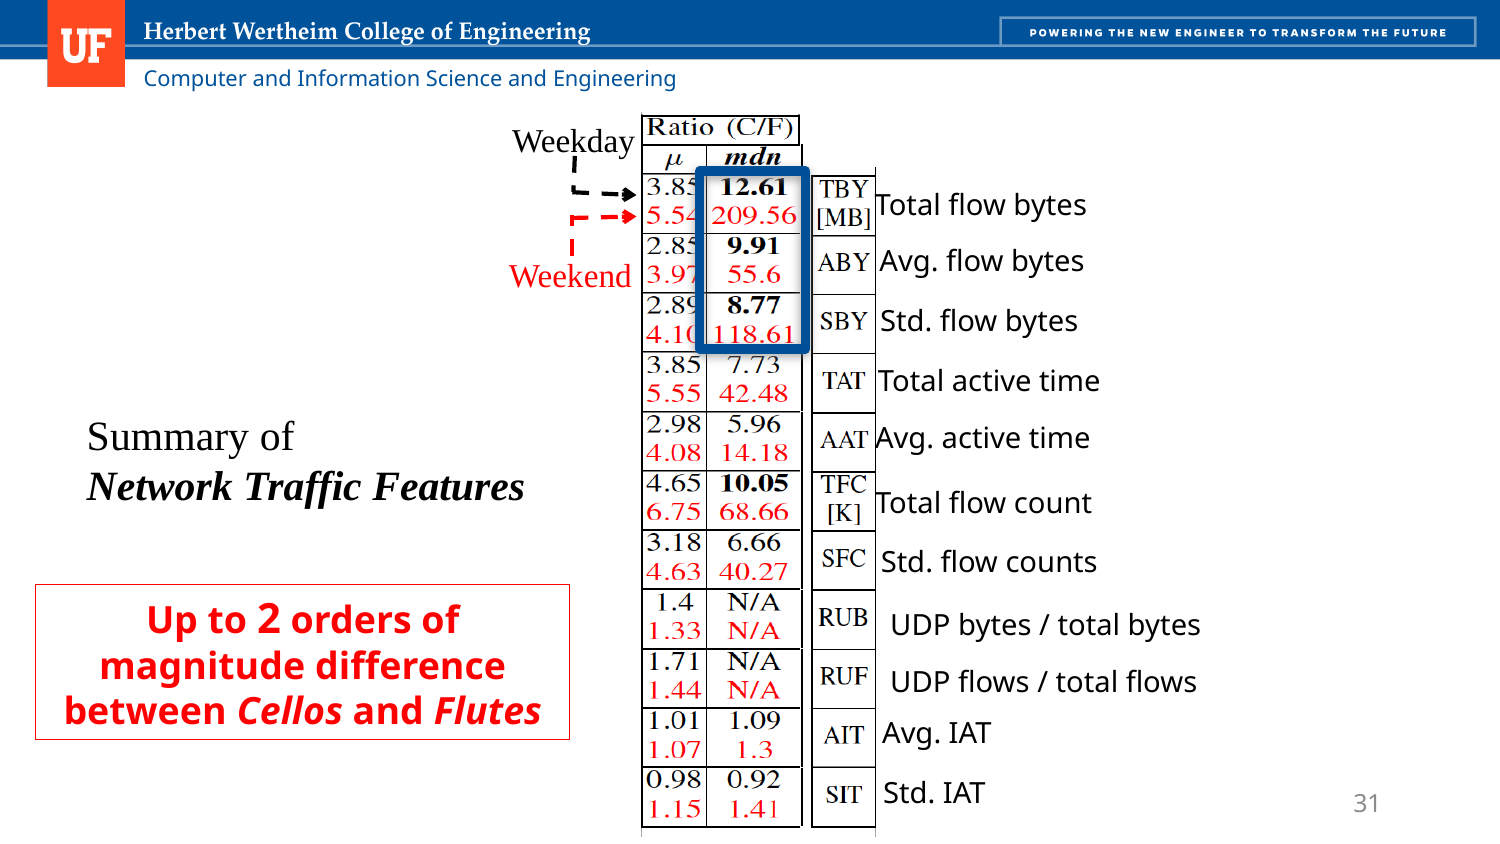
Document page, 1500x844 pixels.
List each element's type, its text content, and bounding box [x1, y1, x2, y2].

text_box Weekend [494, 246, 633, 302]
slide_number 31 [1059, 782, 1397, 828]
text_box Avg. active time [883, 412, 1106, 462]
text_box UDP flows / total flows [883, 656, 1311, 707]
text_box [581, 191, 637, 196]
text_box Total active time [883, 354, 1116, 405]
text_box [573, 215, 637, 219]
text_box Summary of Network Traffic Features [71, 401, 541, 517]
text_box Weekday [497, 111, 637, 167]
text_box Avg. IAT [883, 706, 1007, 757]
picture [640, 111, 806, 838]
text_box Total flow bytes [883, 178, 1102, 229]
text_box UDP bytes / total bytes [883, 598, 1272, 649]
picture [809, 166, 877, 838]
picture [194, 76, 200, 85]
text_box Up to 2 orders of magnitude difference between Cellos and Flutes [35, 584, 570, 740]
text_box Std. IAT [883, 766, 1001, 817]
picture [0, 0, 1500, 87]
text_box Avg. flow bytes [883, 234, 1100, 285]
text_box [572, 155, 576, 193]
text_box Std. flow counts [883, 536, 1113, 587]
text_box Std. flow bytes [883, 294, 1094, 345]
text_box Total flow count [883, 476, 1108, 527]
